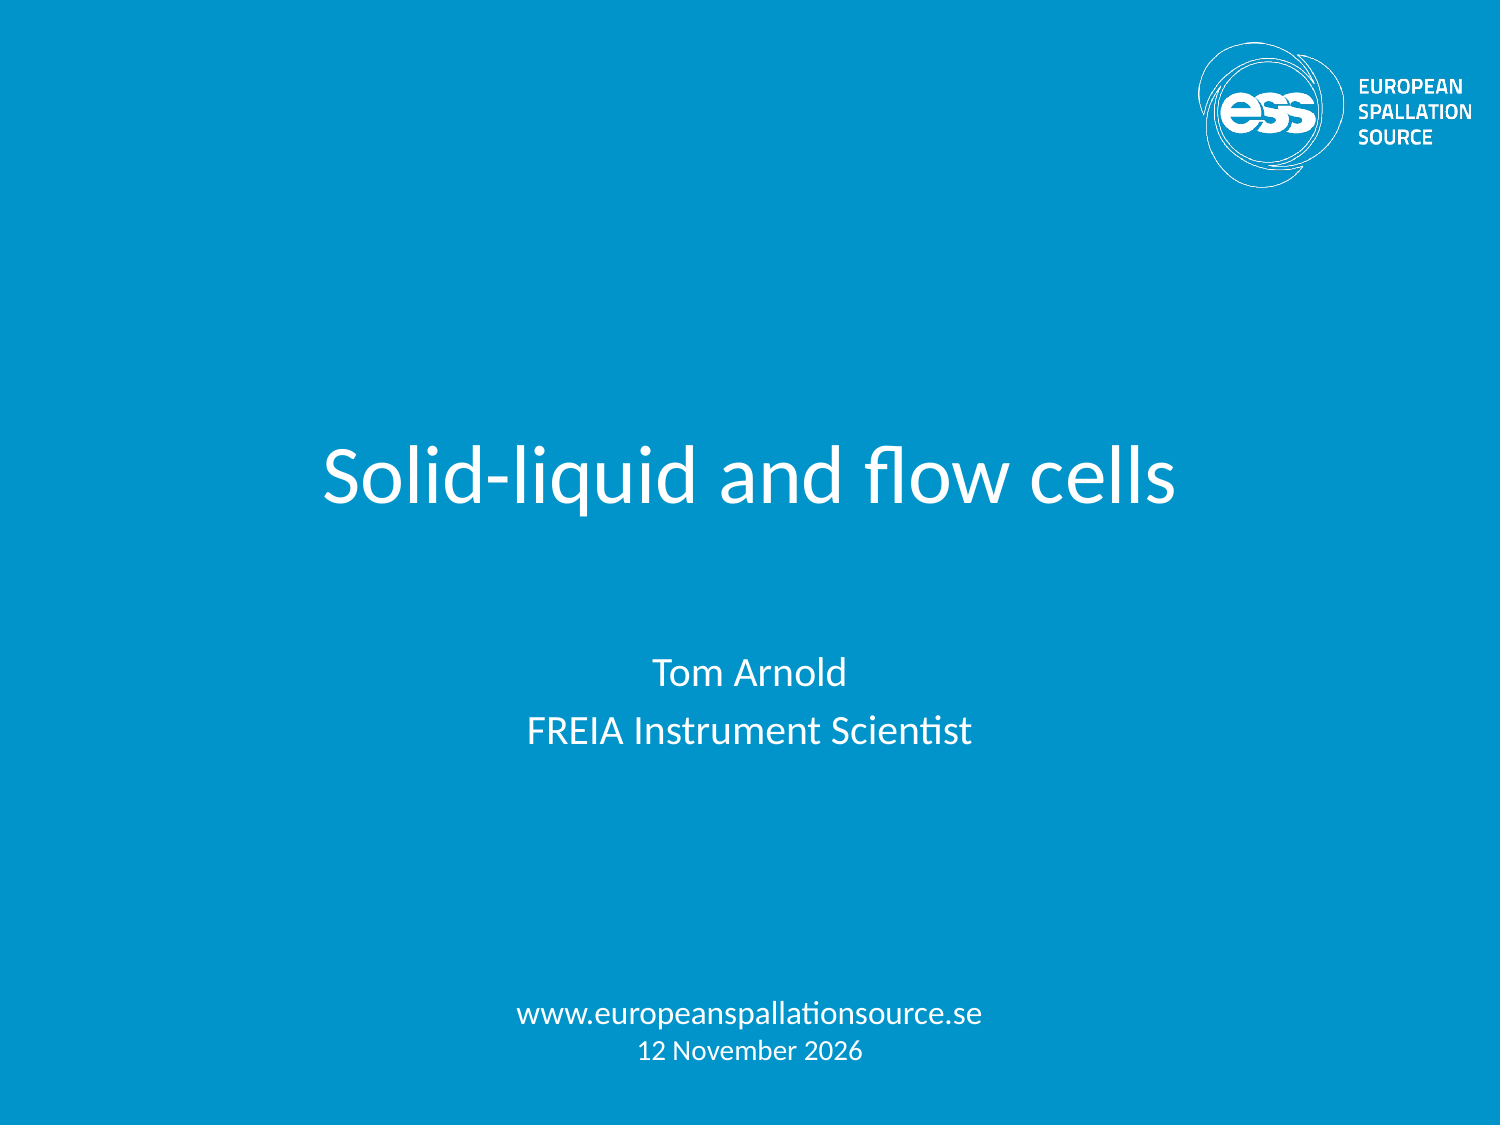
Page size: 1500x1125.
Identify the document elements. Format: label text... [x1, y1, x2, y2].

picture [1446, 105, 1457, 119]
picture [1396, 105, 1403, 118]
picture [1455, 79, 1461, 93]
picture [1424, 130, 1432, 144]
picture [1411, 130, 1420, 144]
picture [1426, 79, 1434, 93]
picture [1360, 112, 1367, 119]
picture [1383, 105, 1393, 118]
picture [1437, 79, 1447, 93]
picture [1372, 79, 1381, 93]
picture [1413, 79, 1422, 93]
picture [1360, 79, 1368, 93]
text_box www.europeanspallationsource.se 27 November, 2018 [374, 975, 1125, 1074]
picture [1398, 80, 1406, 93]
picture [1466, 105, 1470, 118]
picture [1399, 130, 1408, 144]
picture [1402, 79, 1409, 91]
subtitle Tom Arnold FREIA Instrument Scientist [225, 637, 1275, 925]
picture [1385, 130, 1395, 144]
picture [1429, 105, 1438, 118]
picture [1371, 105, 1380, 118]
picture [1450, 79, 1455, 93]
picture [1386, 79, 1395, 93]
picture [1407, 105, 1414, 118]
picture [1371, 130, 1381, 144]
picture [1417, 105, 1427, 118]
title Solid-liquid and flow cells [112, 349, 1388, 591]
picture [1360, 105, 1367, 111]
picture [1221, 93, 1315, 133]
picture [1461, 105, 1465, 118]
picture [1360, 130, 1367, 144]
